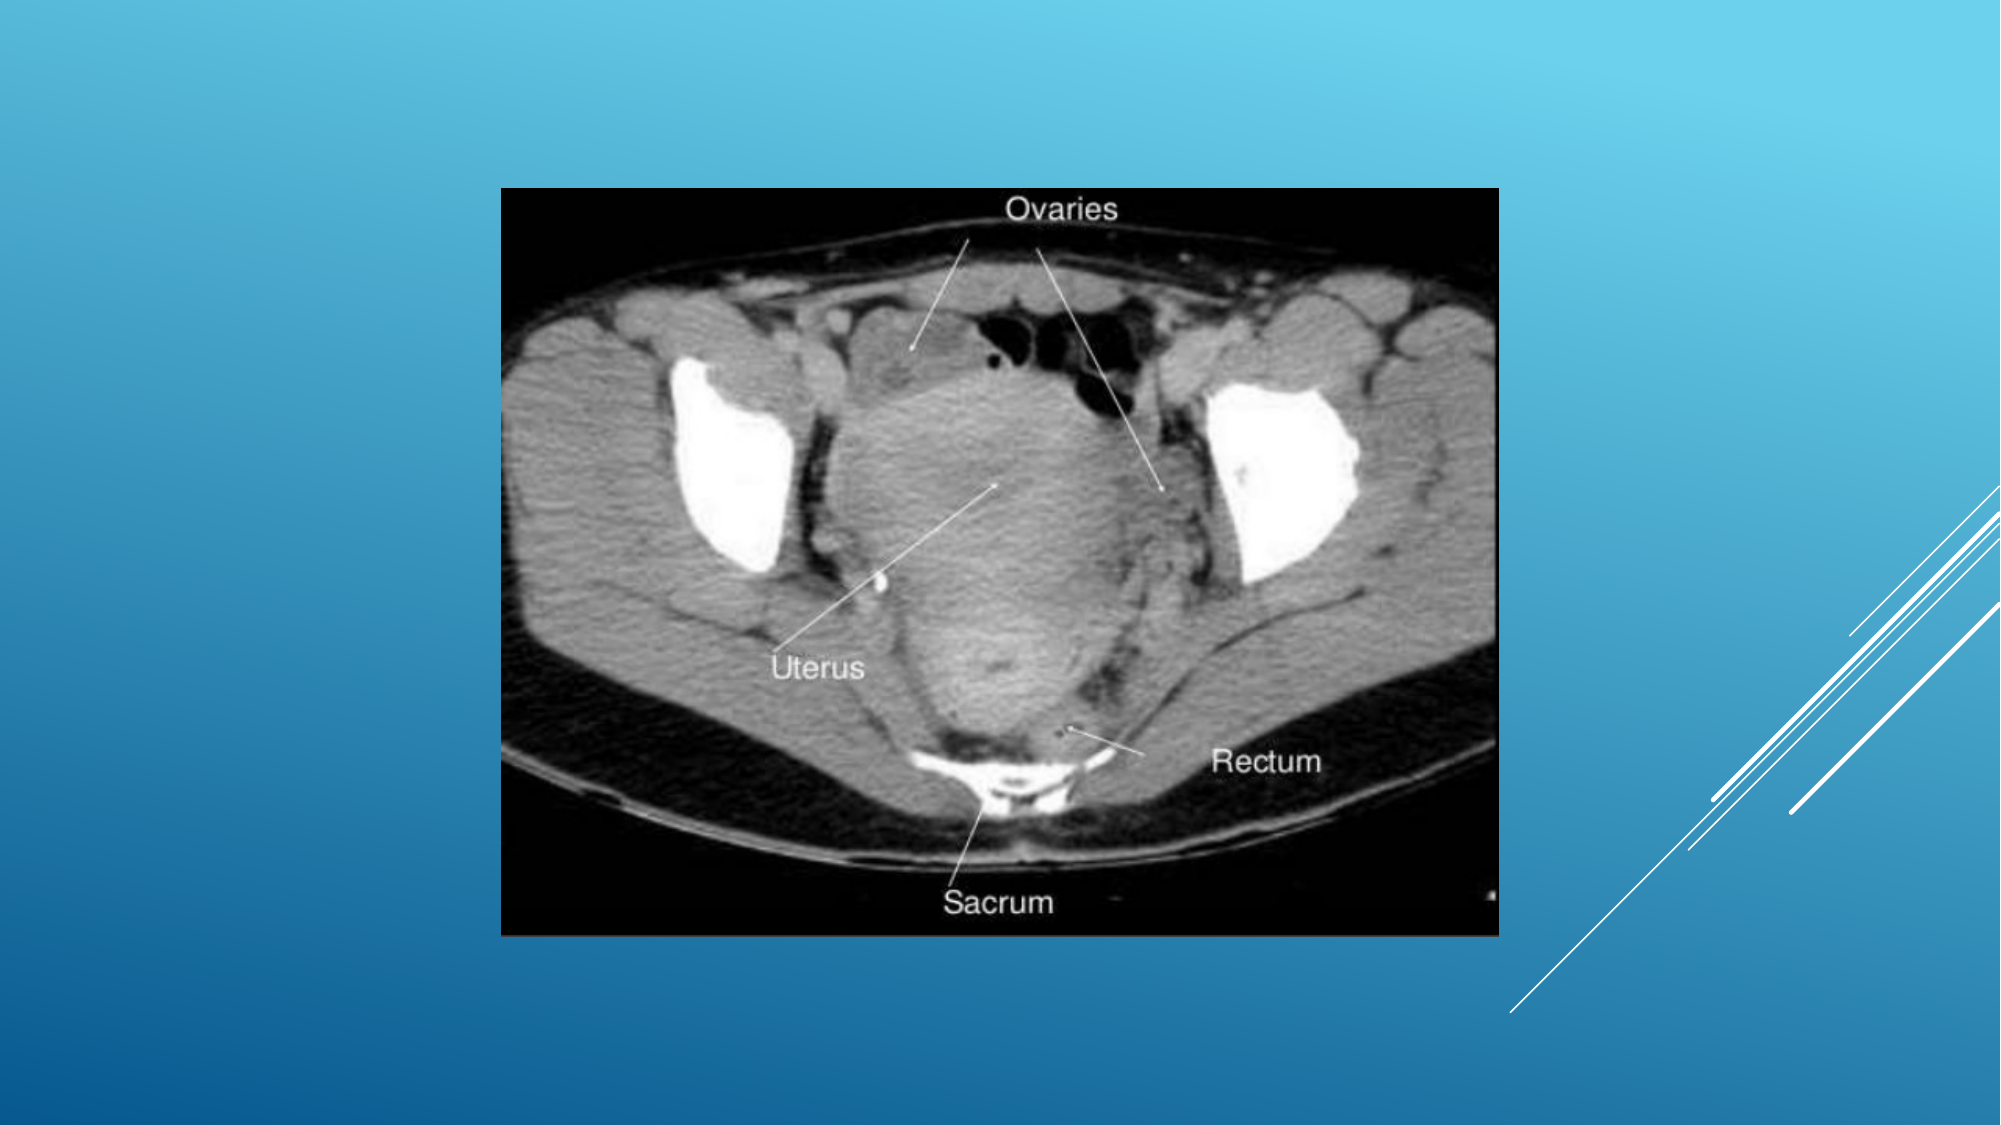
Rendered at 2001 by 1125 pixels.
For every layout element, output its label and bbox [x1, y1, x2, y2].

picture [501, 187, 1499, 937]
